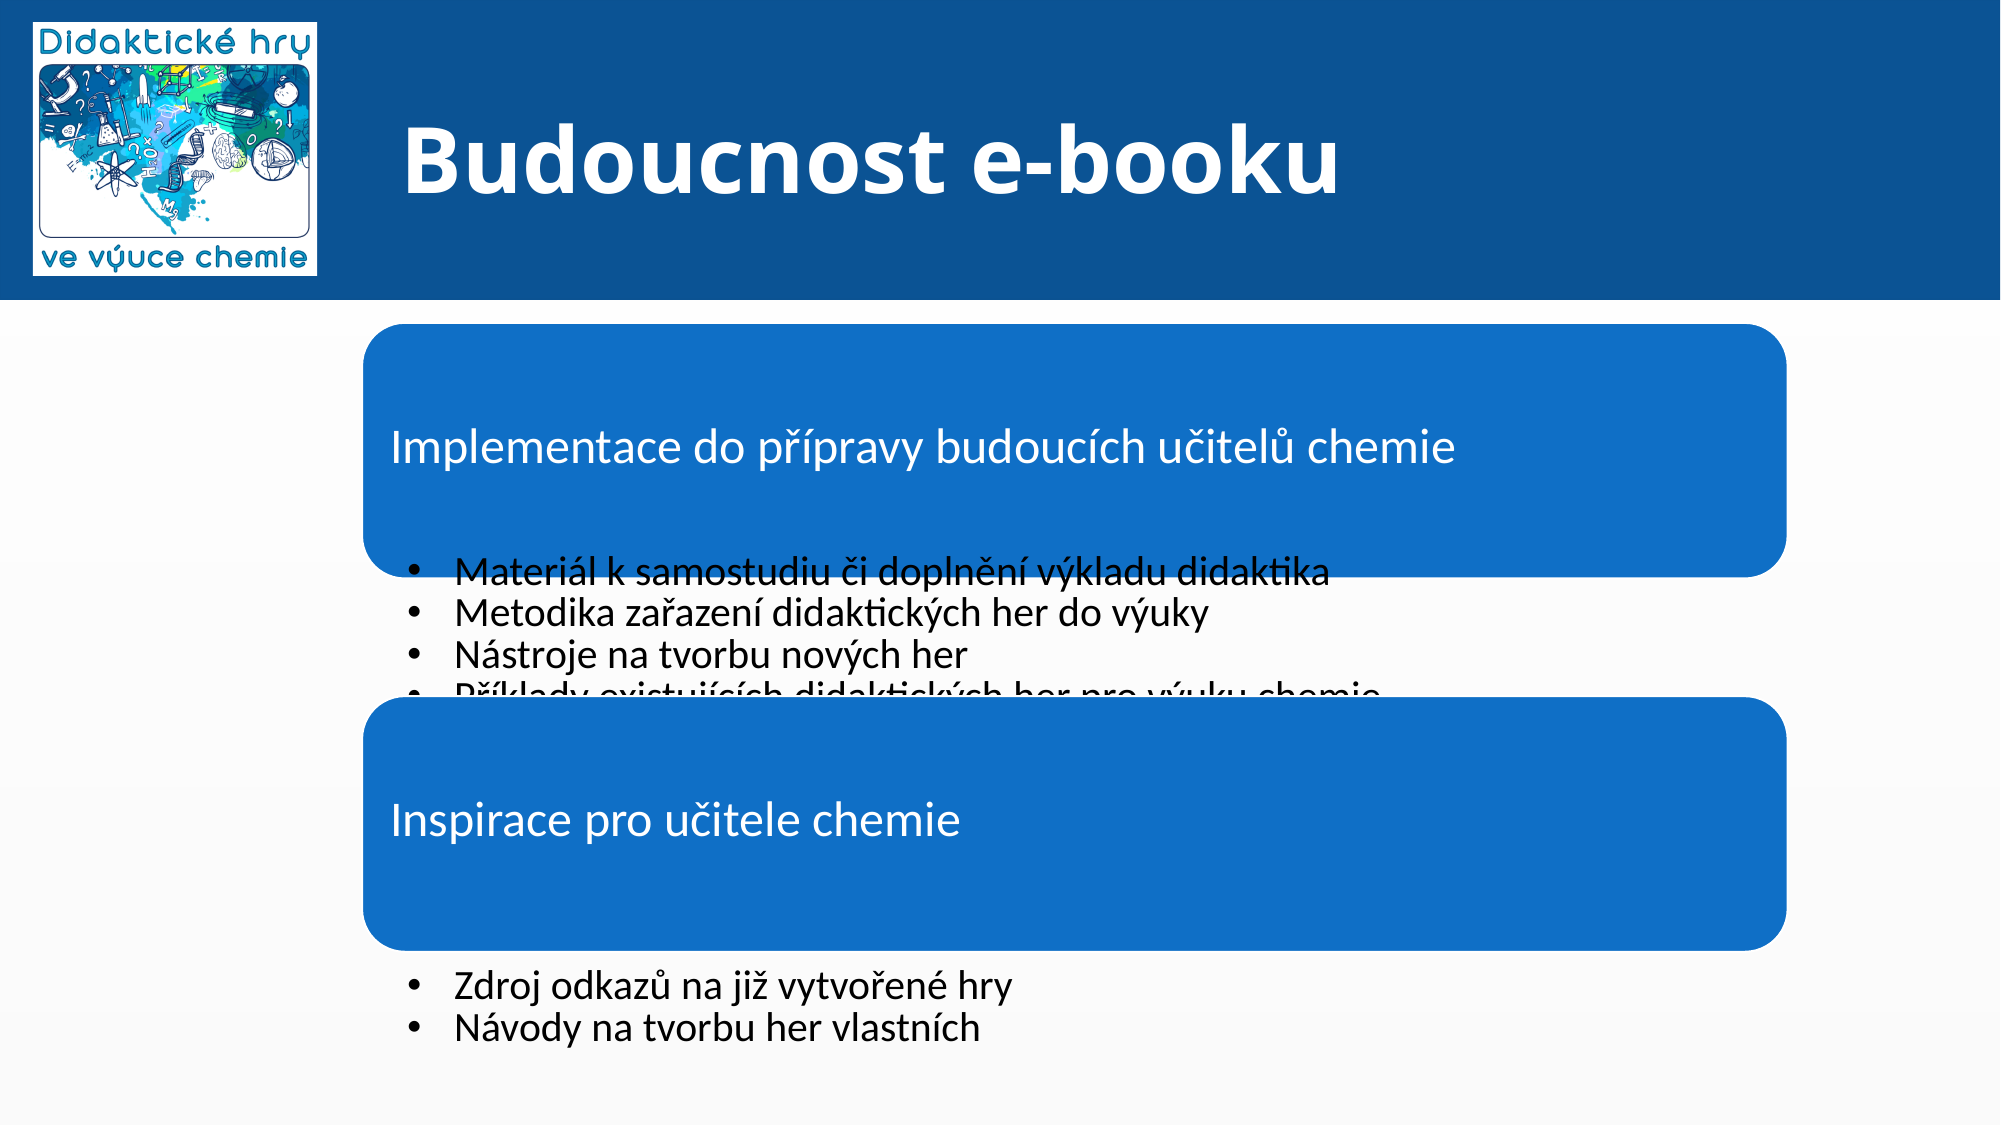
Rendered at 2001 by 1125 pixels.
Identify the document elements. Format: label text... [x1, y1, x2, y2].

title Budoucnost e-booku [362, 55, 1863, 274]
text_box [362, 322, 1788, 1070]
picture [32, 22, 318, 276]
